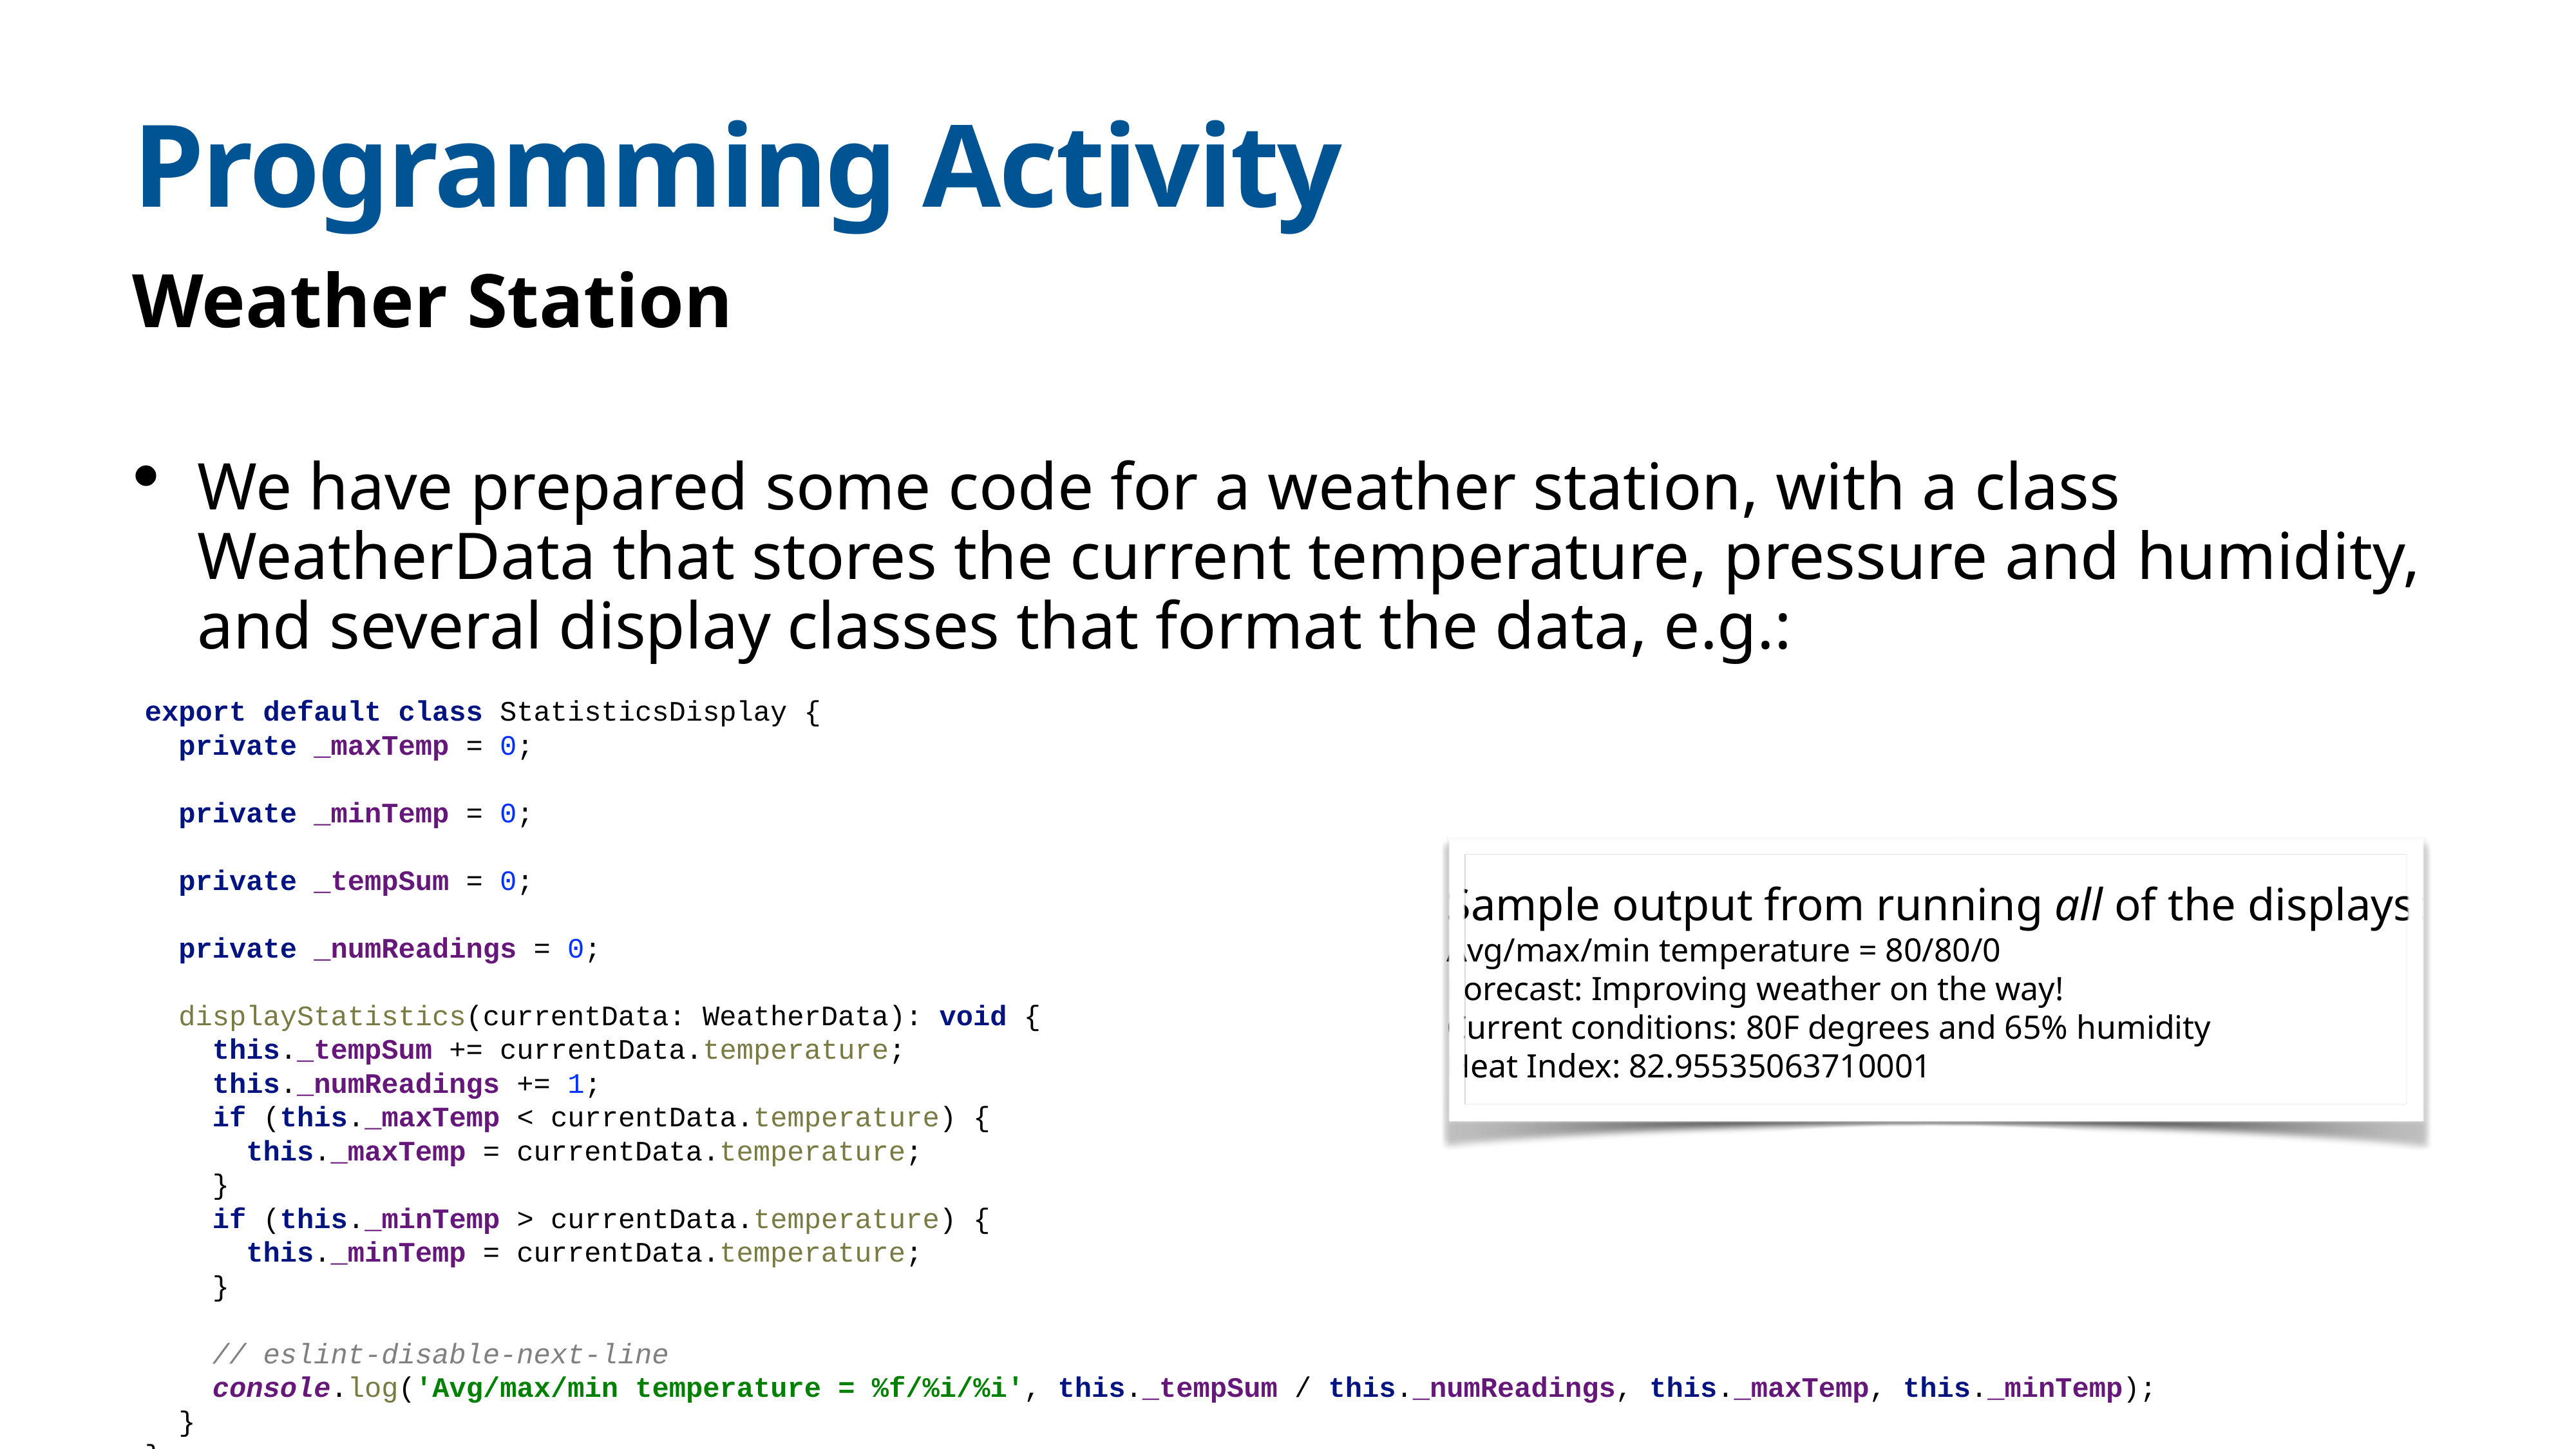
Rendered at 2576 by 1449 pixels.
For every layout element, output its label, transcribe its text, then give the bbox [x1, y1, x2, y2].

text_box export default class StatisticsDisplay { private _maxTemp = 0; private _minTemp = 0; private _tempSum = 0; private _numReadings = 0; displayStatistics(currentData: WeatherData): void { this._tempSum += currentData.temperature; this._numReadings += 1; if (this._maxTemp < currentData.temperature) { this._maxTemp = currentData.temperature; } if (this._minTemp > currentData.temperature) { this._minTemp = currentData.temperature; } // eslint-disable-next-line console.log('Avg/max/min temperature = %f/%i/%i', this._tempSum / this._numReadings, this._maxTemp, this._minTemp); } } [139, 1321, 2163, 1449]
list Weather Station [127, 248, 2449, 348]
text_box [1441, 837, 2433, 1153]
list We have prepared some code for a weather station, with a class WeatherData that stores the current temperature, pressure and humidity, and several display classes that format the data, e.g.: [127, 448, 2449, 1321]
title Programming Activity [127, 113, 2449, 248]
